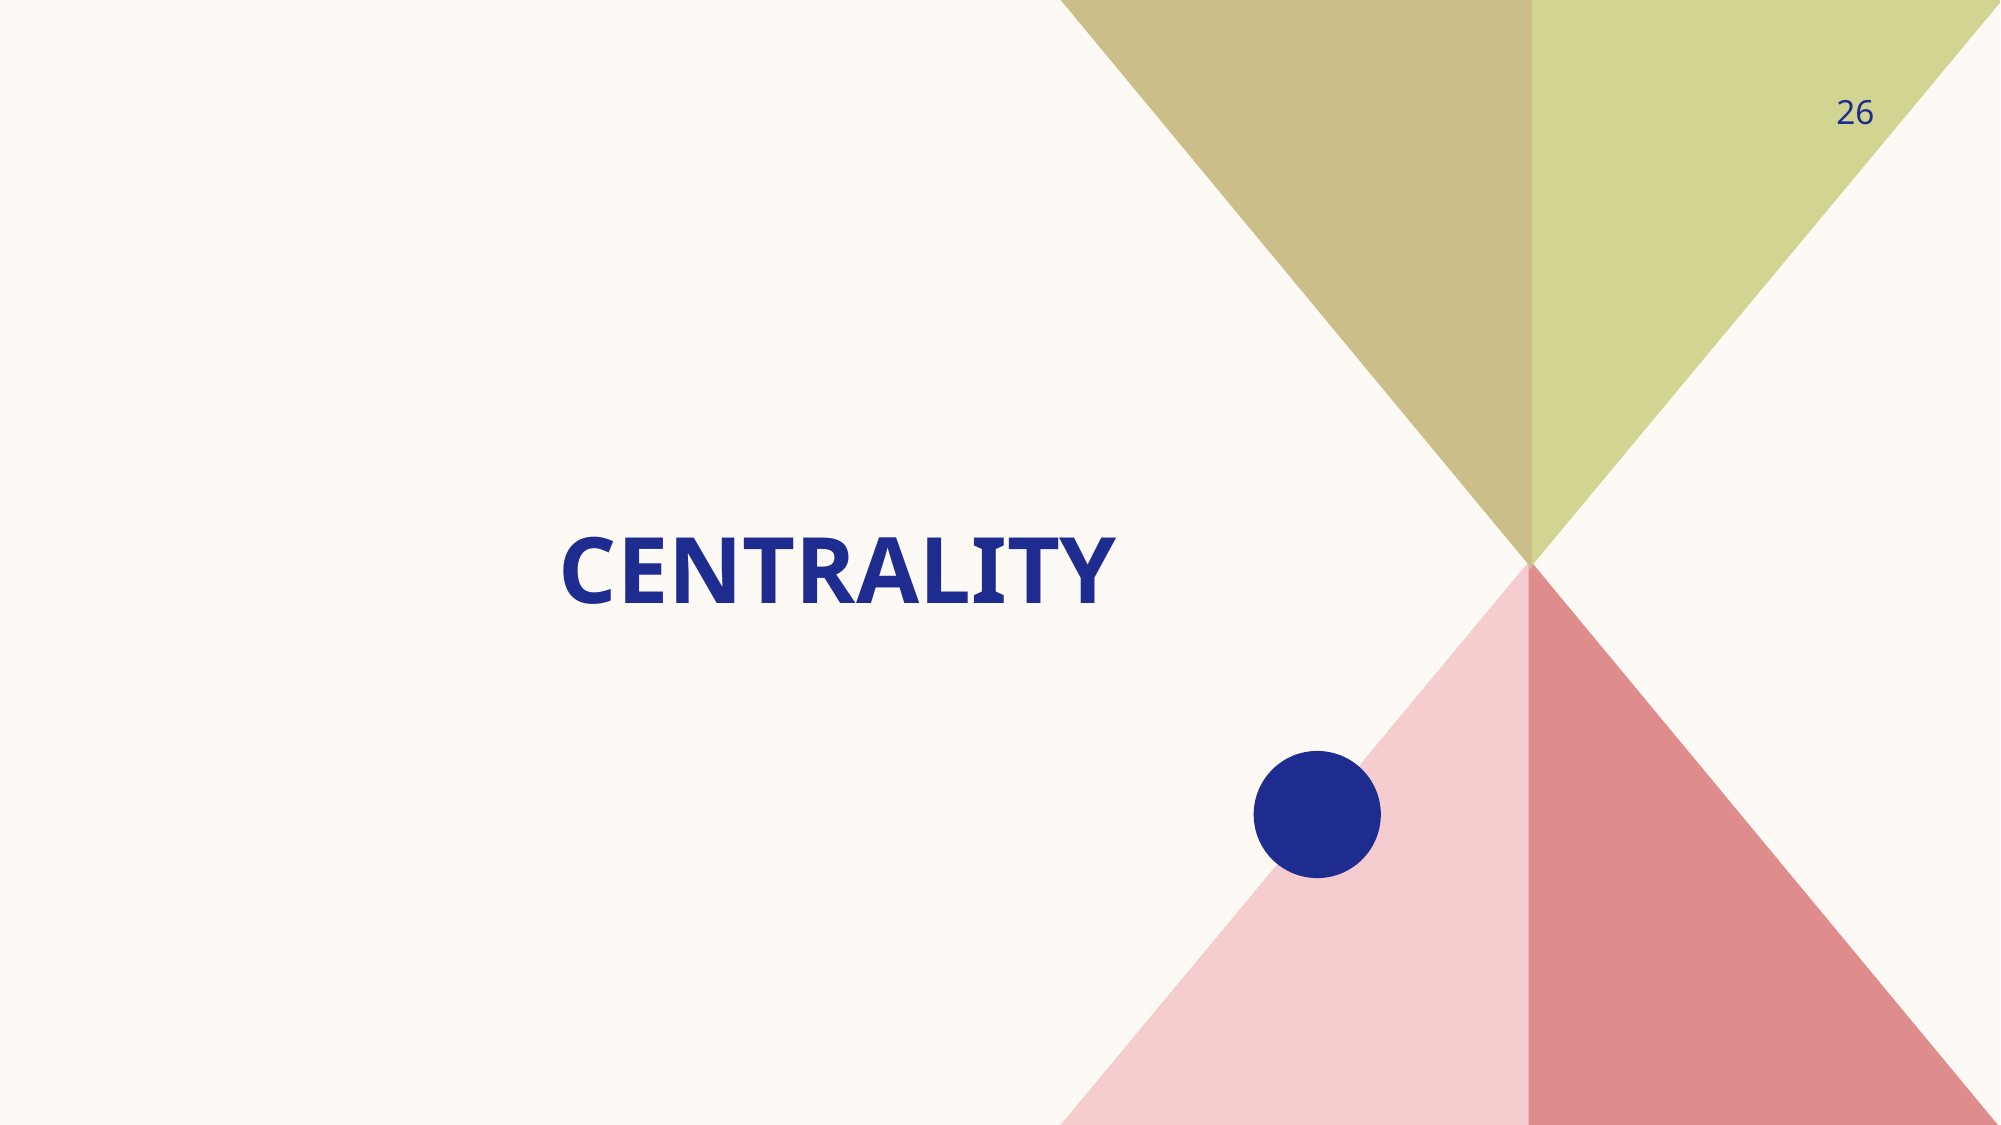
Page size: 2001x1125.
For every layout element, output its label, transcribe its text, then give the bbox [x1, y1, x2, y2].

slide_number 26 [1699, 75, 1875, 153]
title Centrality [543, 503, 1304, 622]
